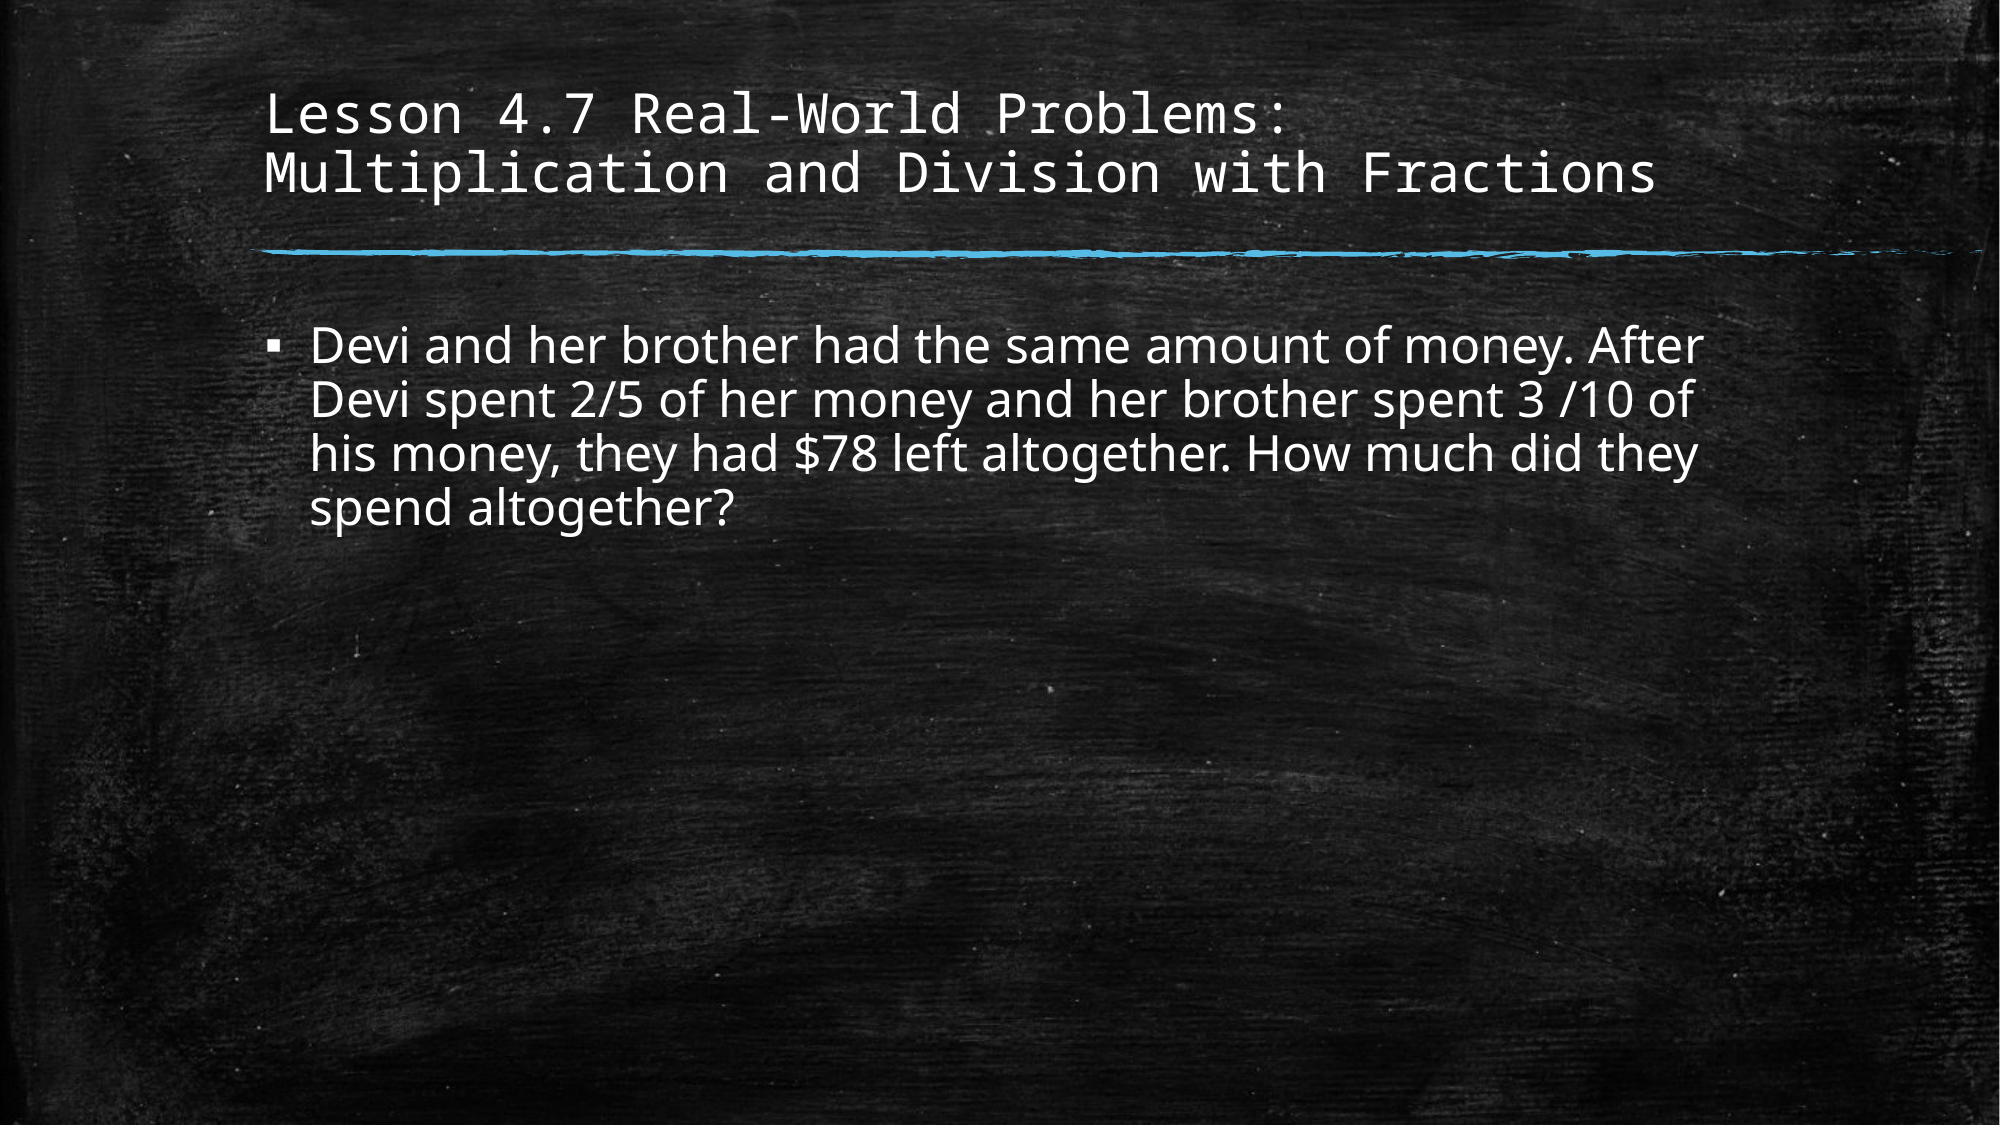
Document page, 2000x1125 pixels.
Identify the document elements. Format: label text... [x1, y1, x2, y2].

title Lesson 4.7 Real-World Problems: Multiplication and Division with Fractions [249, 45, 1750, 213]
list Devi and her brother had the same amount of money. After Devi spent 2/5 of her money and her brother spent 3 /10 of his money, they had $78 left altogether. How much did they spend altogether? [249, 312, 1750, 1013]
